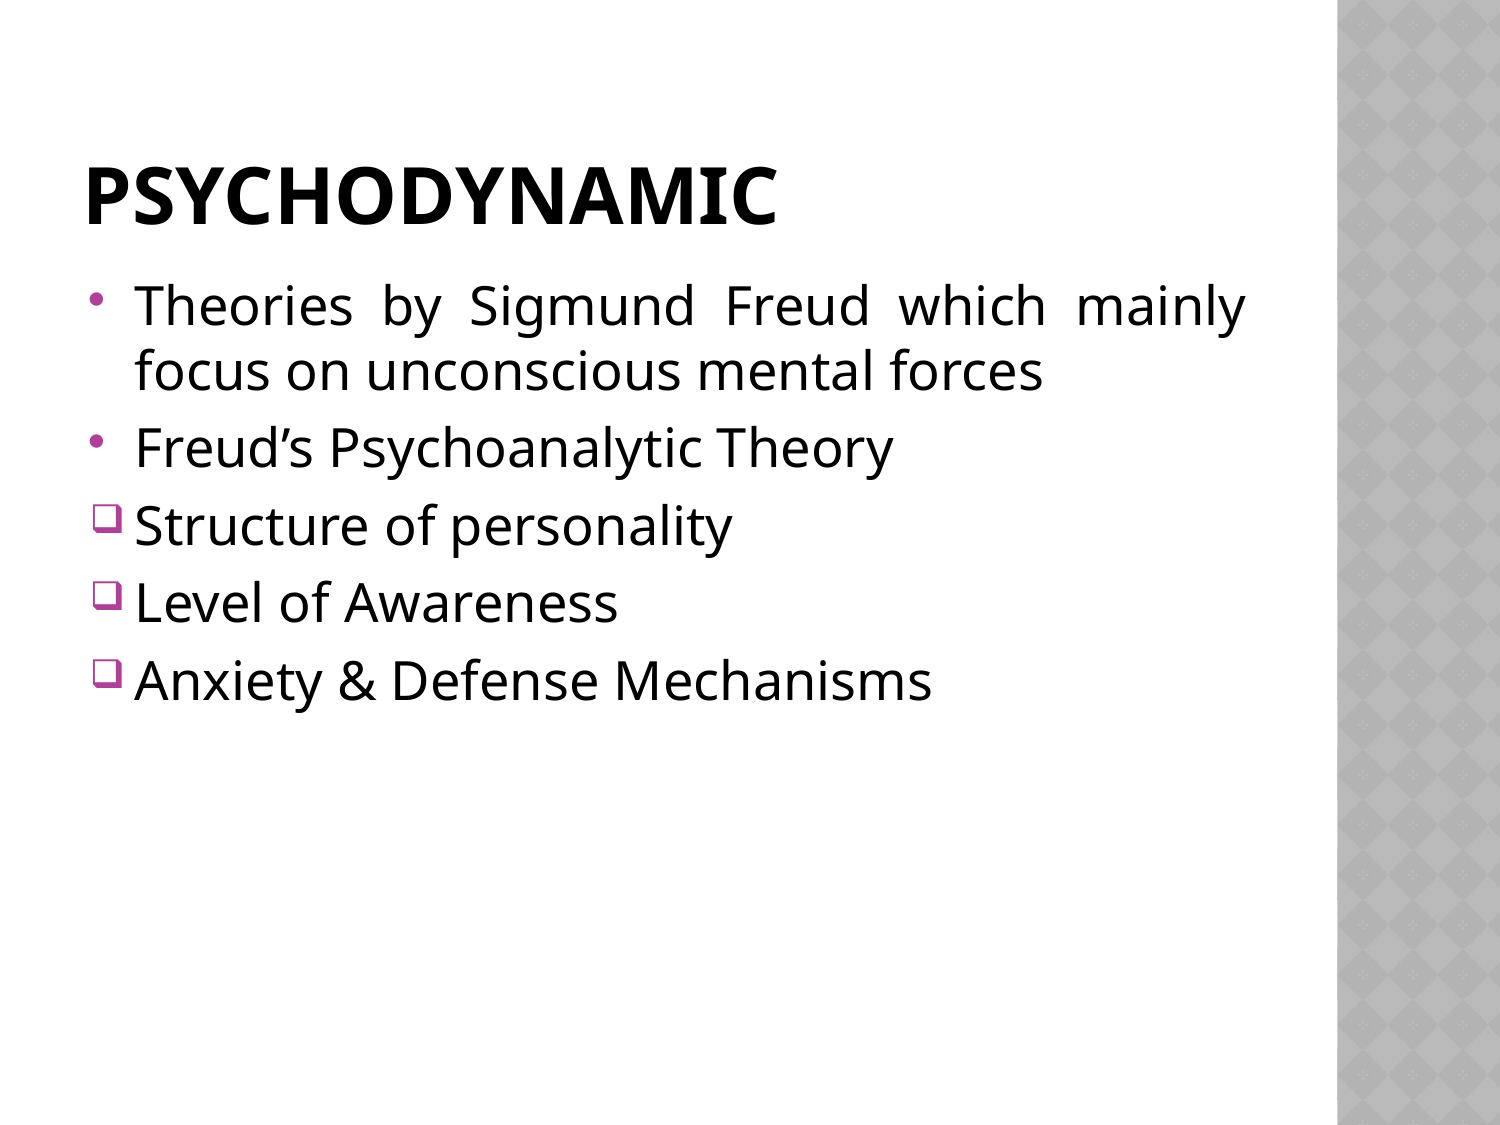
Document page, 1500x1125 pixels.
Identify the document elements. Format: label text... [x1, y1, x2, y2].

title Psychodynamic [75, 52, 1263, 240]
list Theories by Sigmund Freud which mainly focus on unconscious mental forces Freud’s Psychoanalytic Theory Structure of personality Level of Awareness Anxiety & Defense Mechanisms [75, 264, 1263, 1059]
